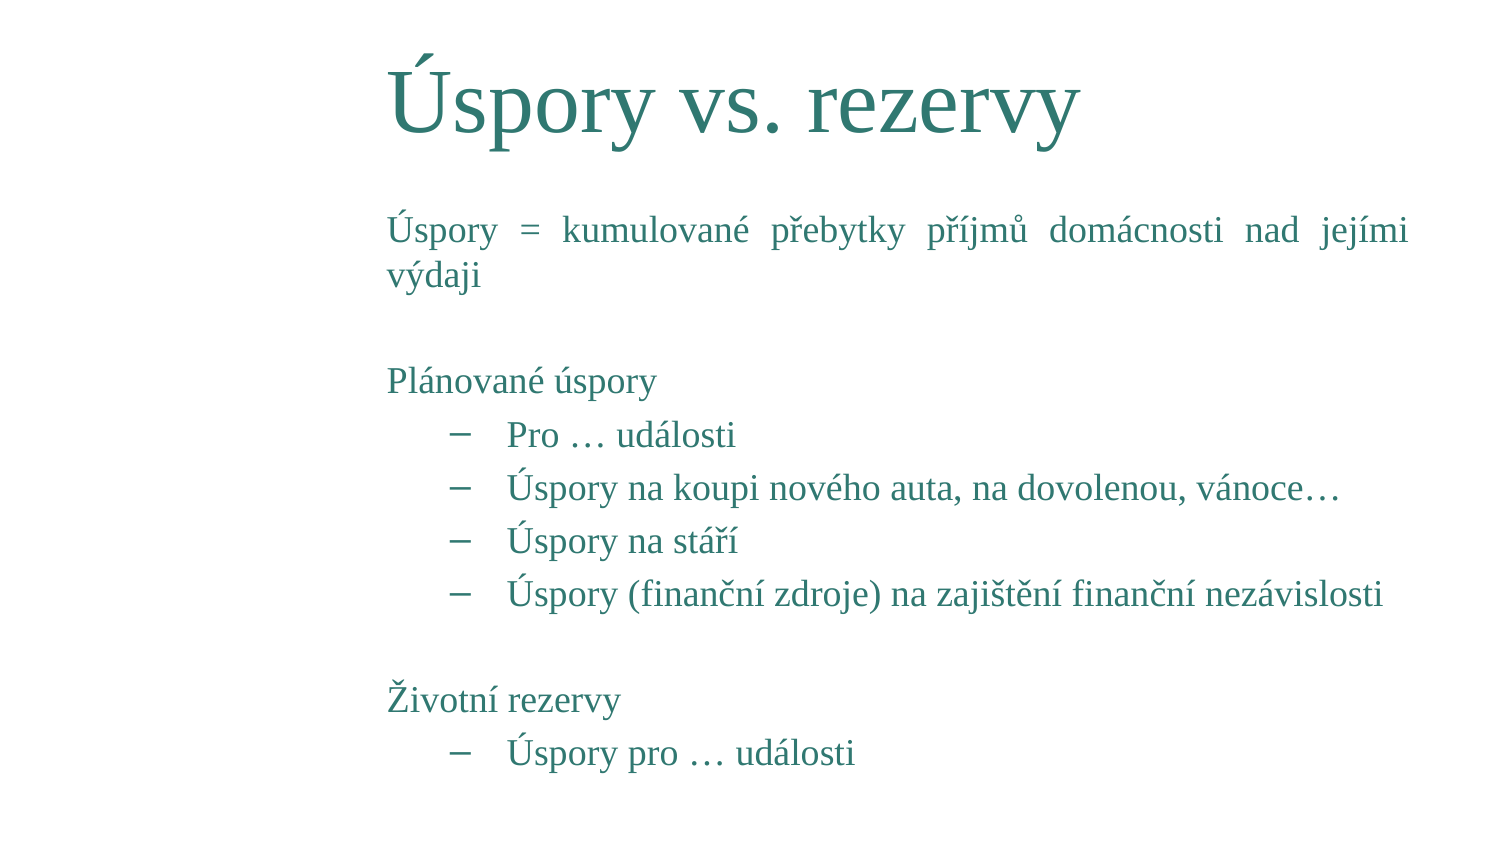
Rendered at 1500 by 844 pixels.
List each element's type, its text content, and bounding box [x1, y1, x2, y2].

list Úspory = kumulované přebytky příjmů domácnosti nad jejími výdaji Plánované úspory Pro … události Úspory na koupi nového auta, na dovolenou, vánoce… Úspory na stáří Úspory (finanční zdroje) na zajištění finanční nezávislosti Životní rezervy Úspory pro … události [371, 196, 1425, 783]
title Úspory vs. rezervy [371, 33, 1425, 175]
